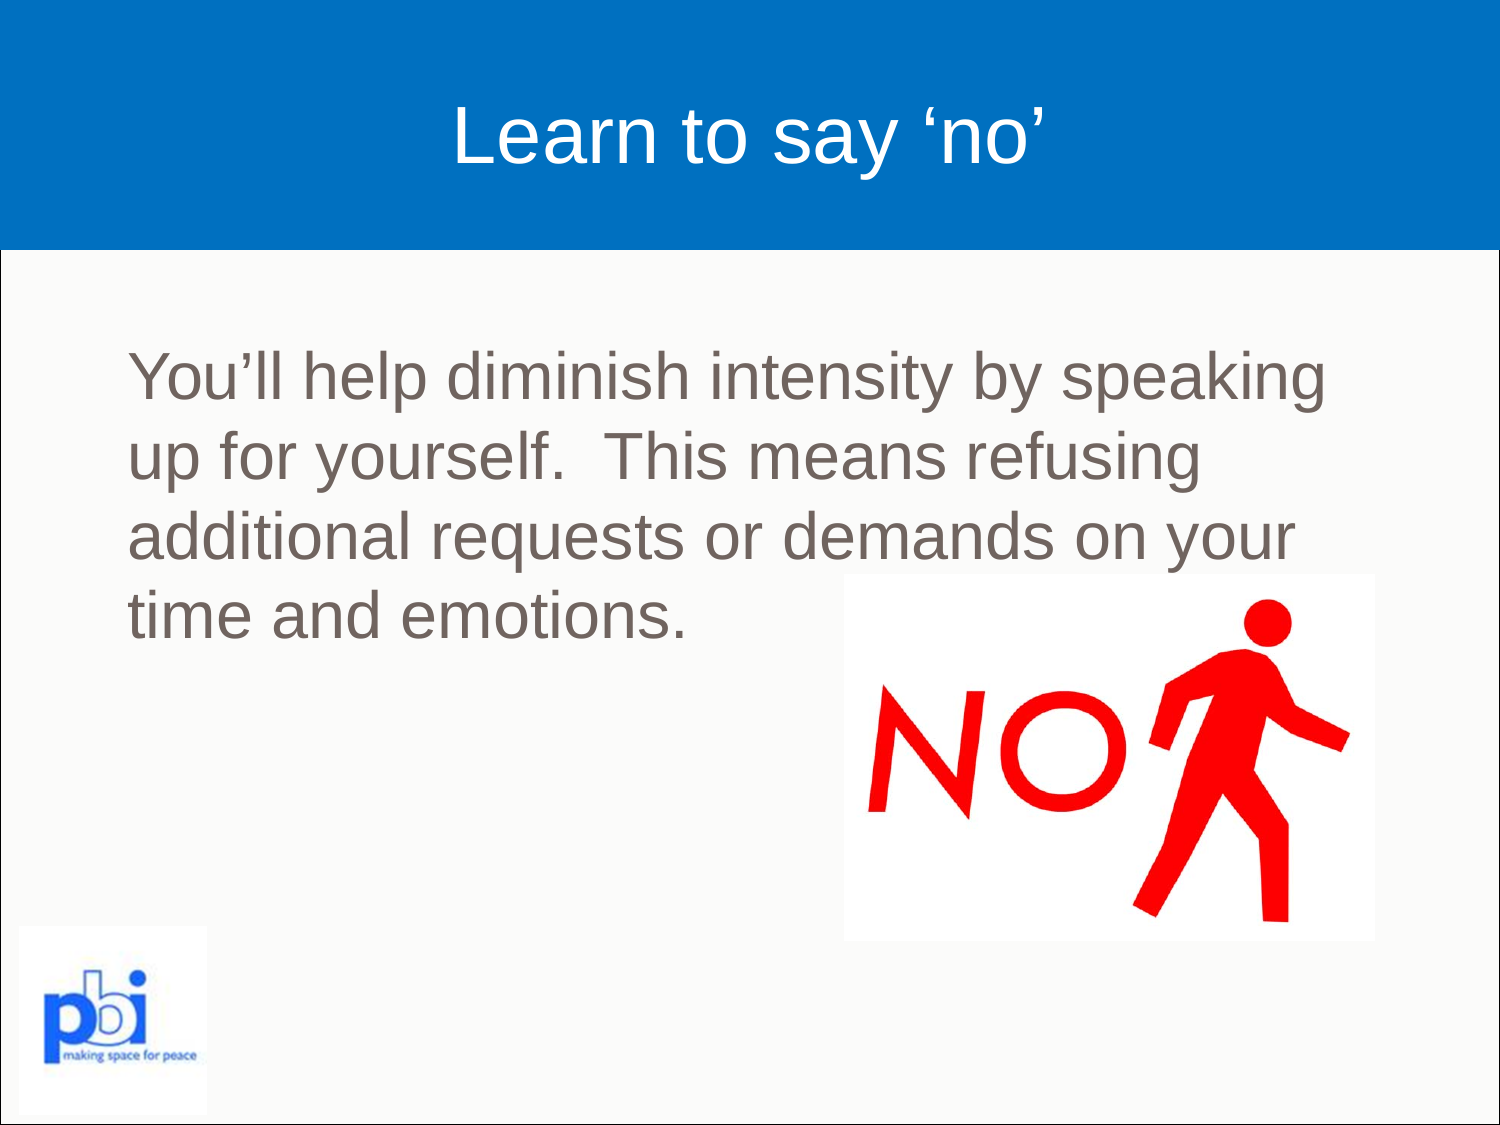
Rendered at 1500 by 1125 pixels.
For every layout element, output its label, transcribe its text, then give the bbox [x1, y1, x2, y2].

title Learn to say ‘no’ [112, 37, 1388, 226]
picture [19, 926, 207, 1115]
picture [844, 574, 1375, 941]
list You’ll help diminish intensity by speaking up for yourself. This means refusing additional requests or demands on your time and emotions. [112, 324, 1388, 1001]
